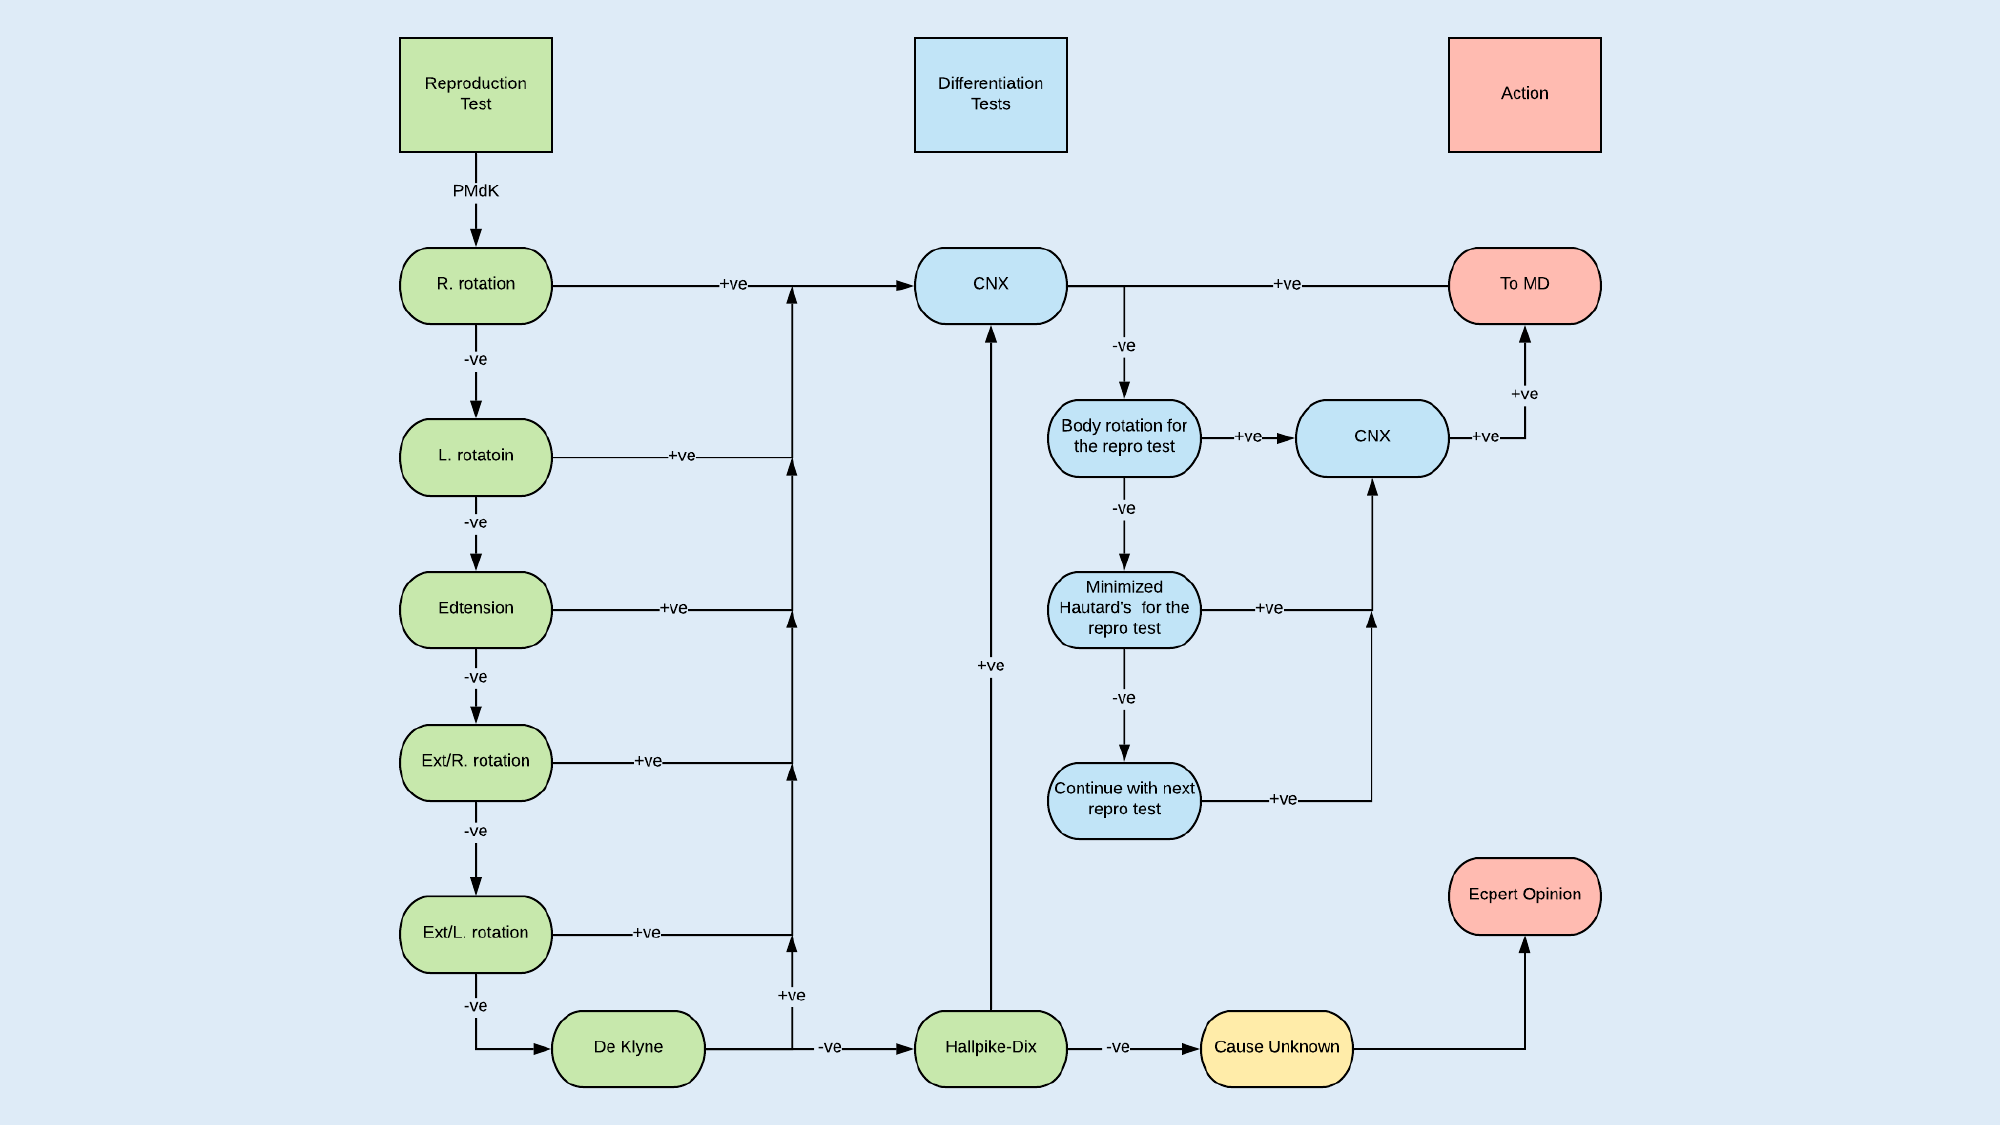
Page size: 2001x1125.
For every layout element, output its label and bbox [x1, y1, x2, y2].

picture [361, 0, 1639, 1125]
